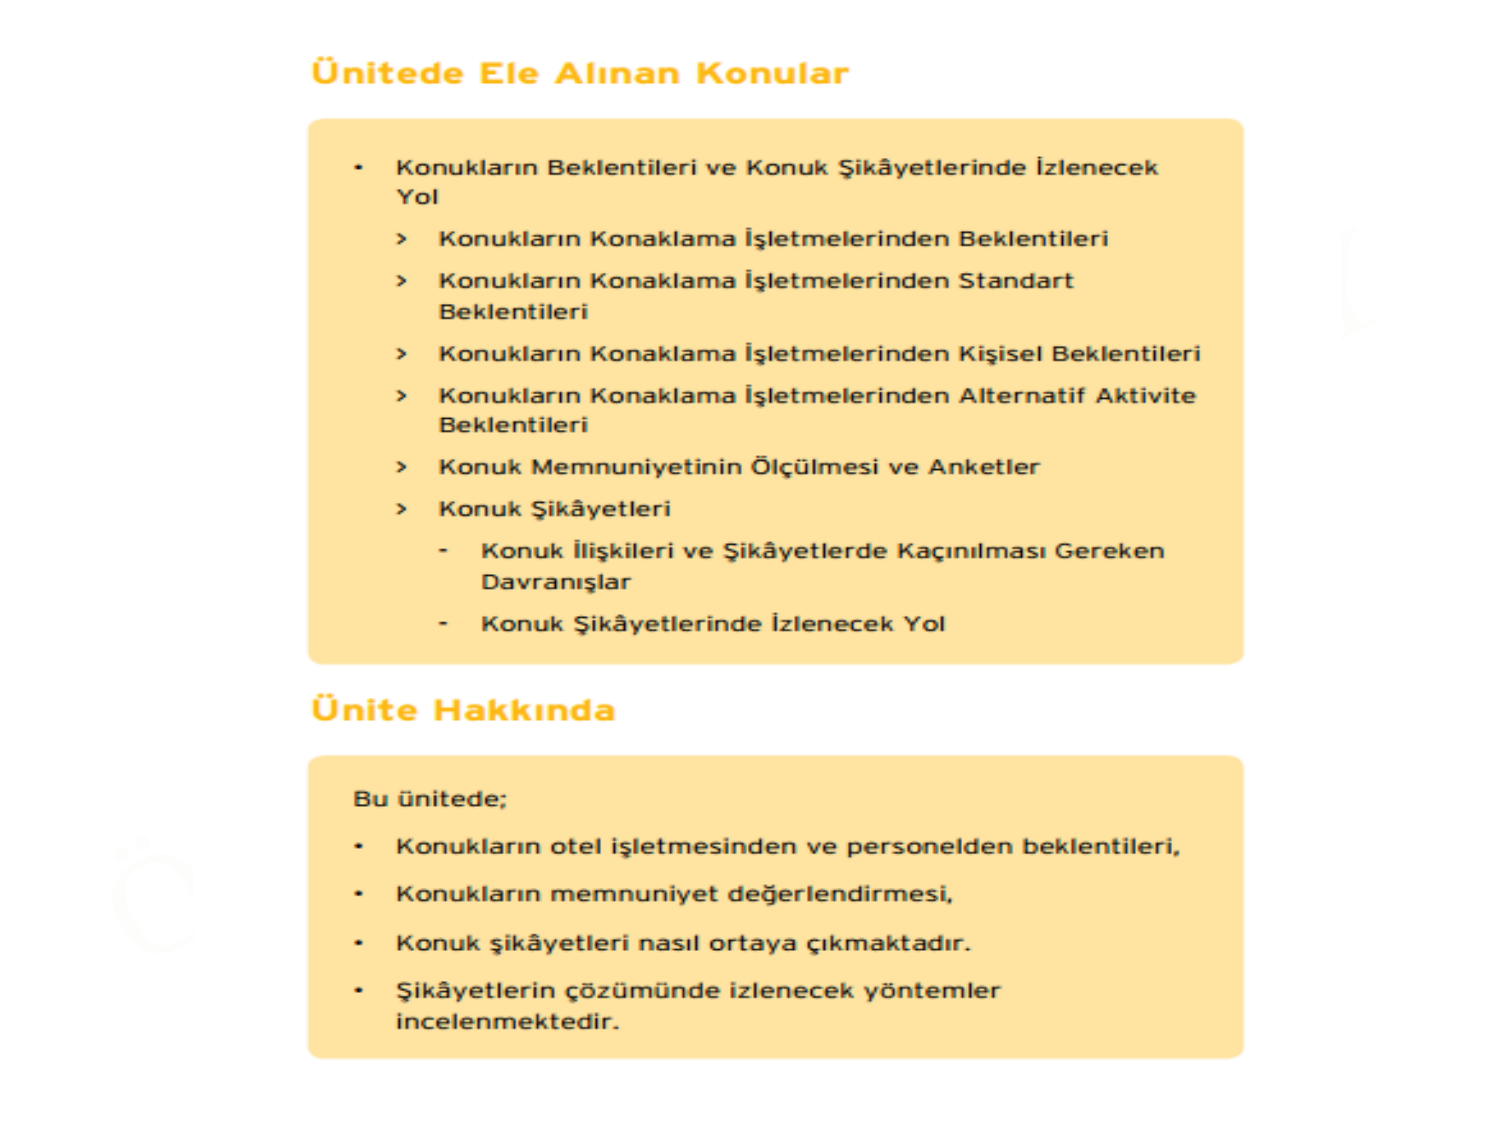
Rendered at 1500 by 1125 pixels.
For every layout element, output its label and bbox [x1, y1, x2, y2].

picture [194, 42, 1341, 1107]
